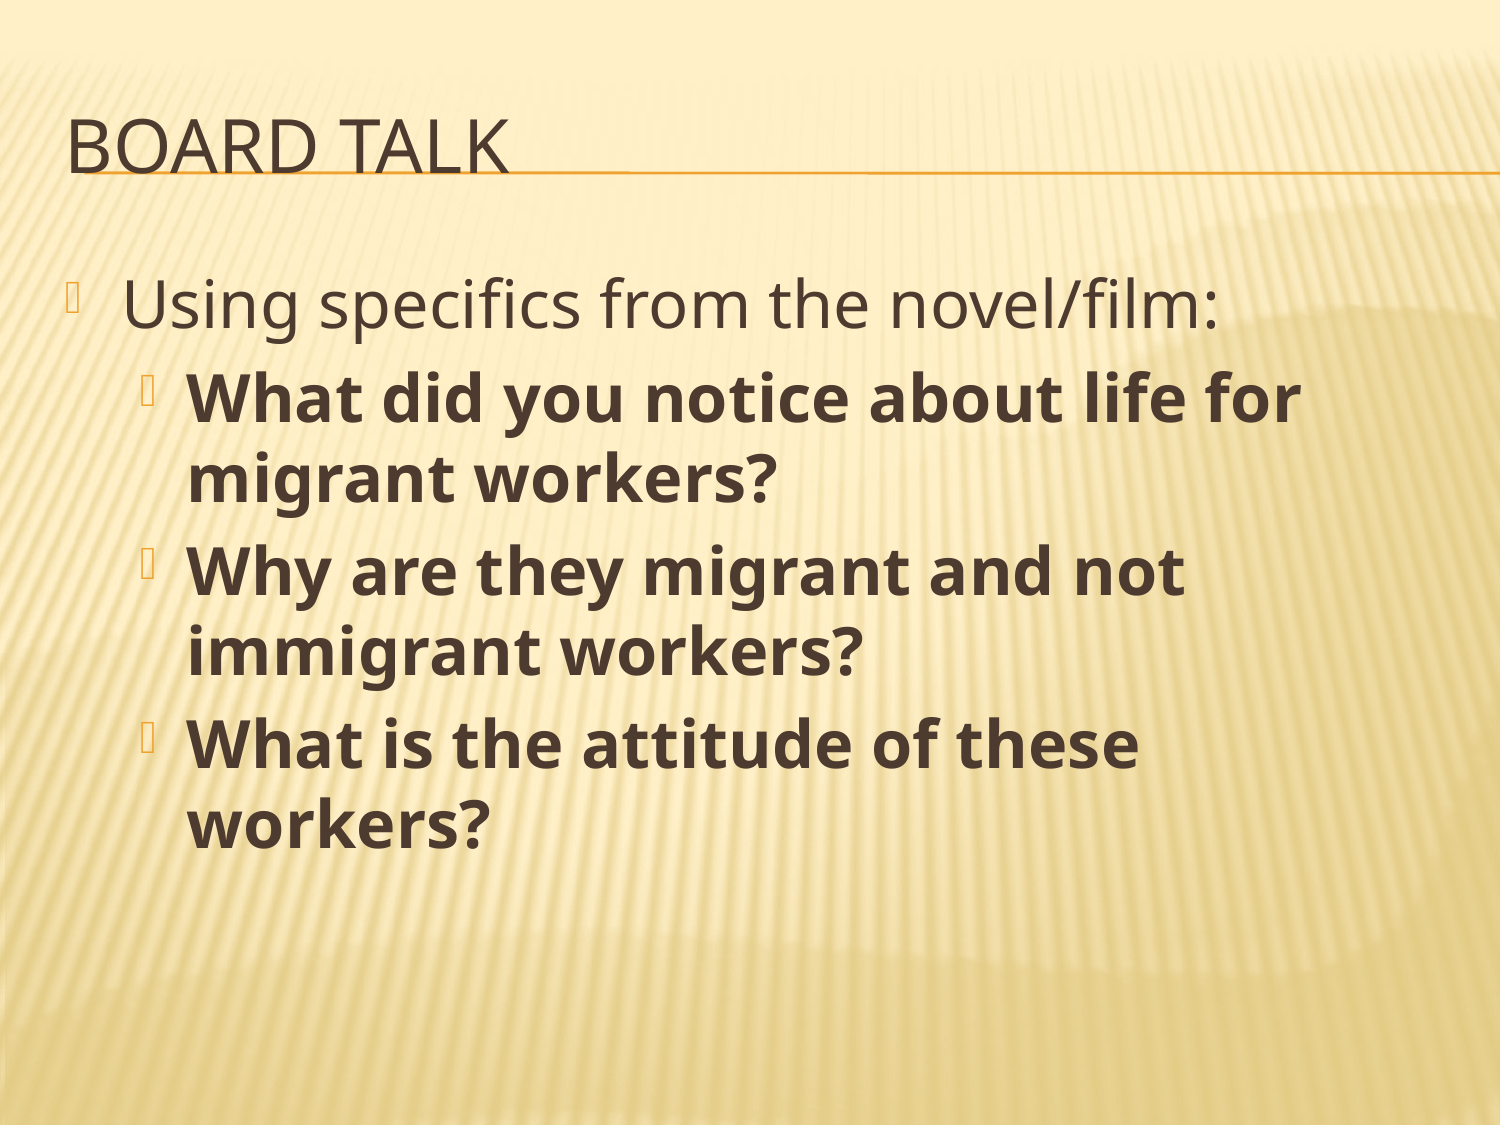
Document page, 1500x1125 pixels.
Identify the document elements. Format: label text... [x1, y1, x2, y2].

list Using specifics from the novel/film: What did you notice about life for migrant workers? Why are they migrant and not immigrant workers? What is the attitude of these workers? [50, 254, 1475, 998]
title Board talk [50, 75, 1475, 213]
